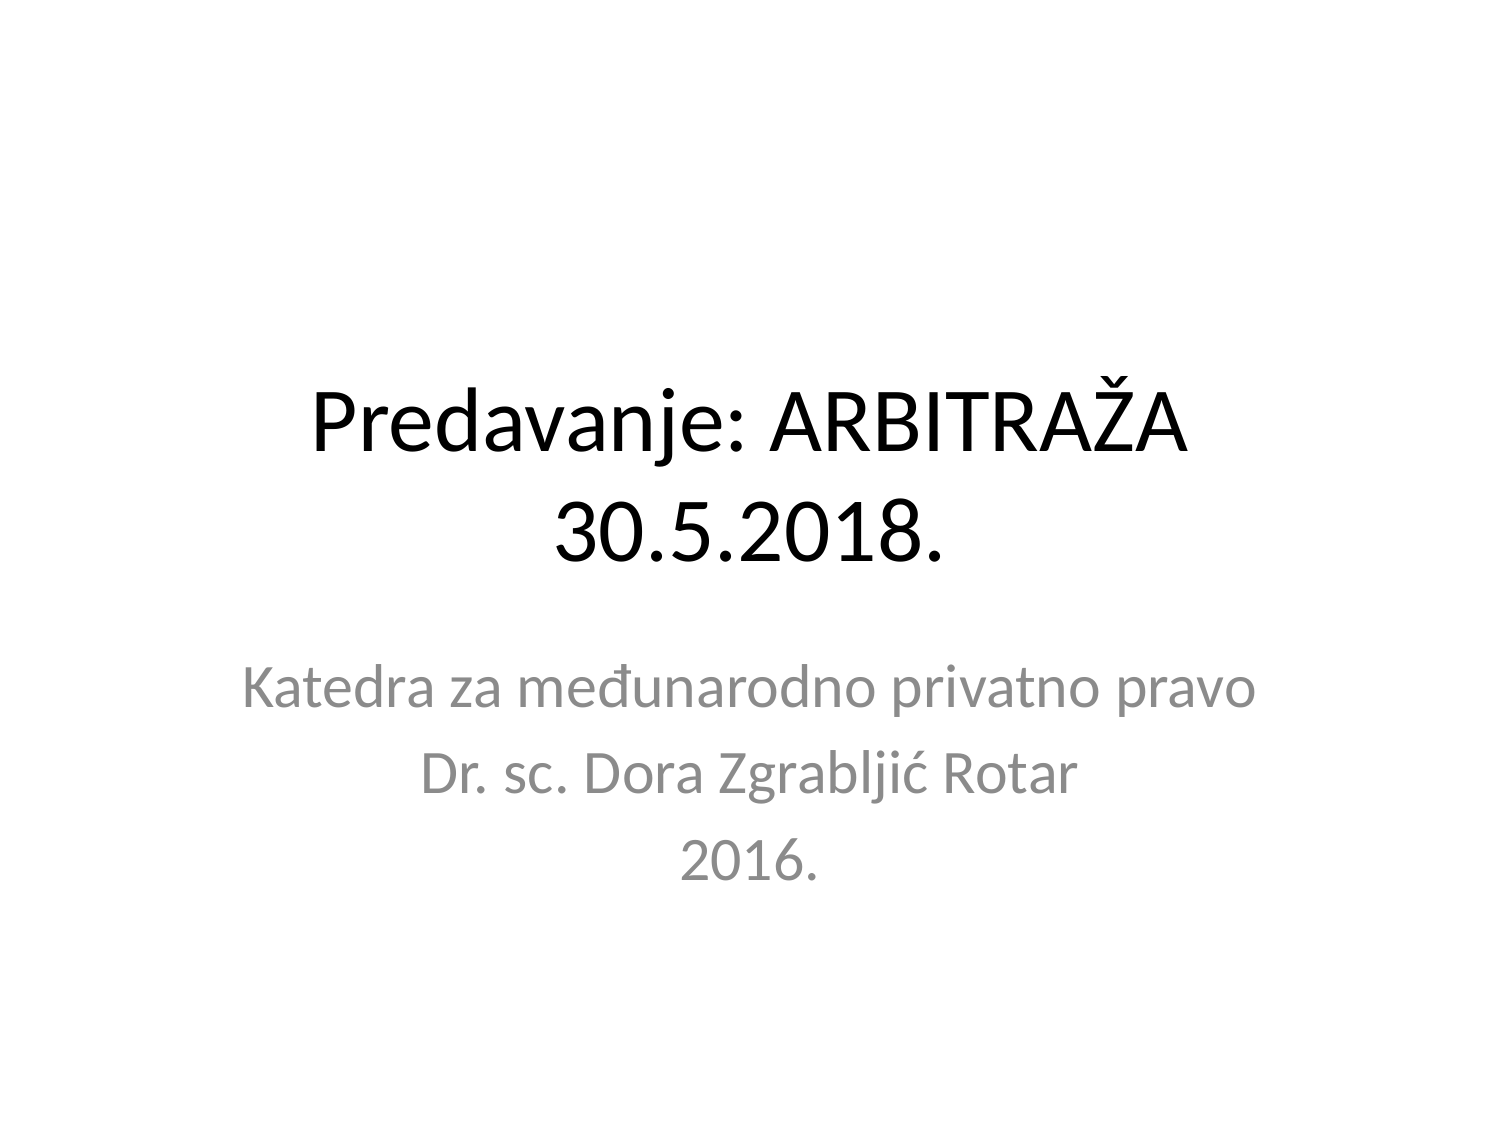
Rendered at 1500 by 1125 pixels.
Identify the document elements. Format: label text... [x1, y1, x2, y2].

title Predavanje: ARBITRAŽA 30.5.2018. [112, 349, 1388, 591]
subtitle Katedra za međunarodno privatno pravo Dr. sc. Dora Zgrabljić Rotar 2016. [225, 637, 1275, 925]
